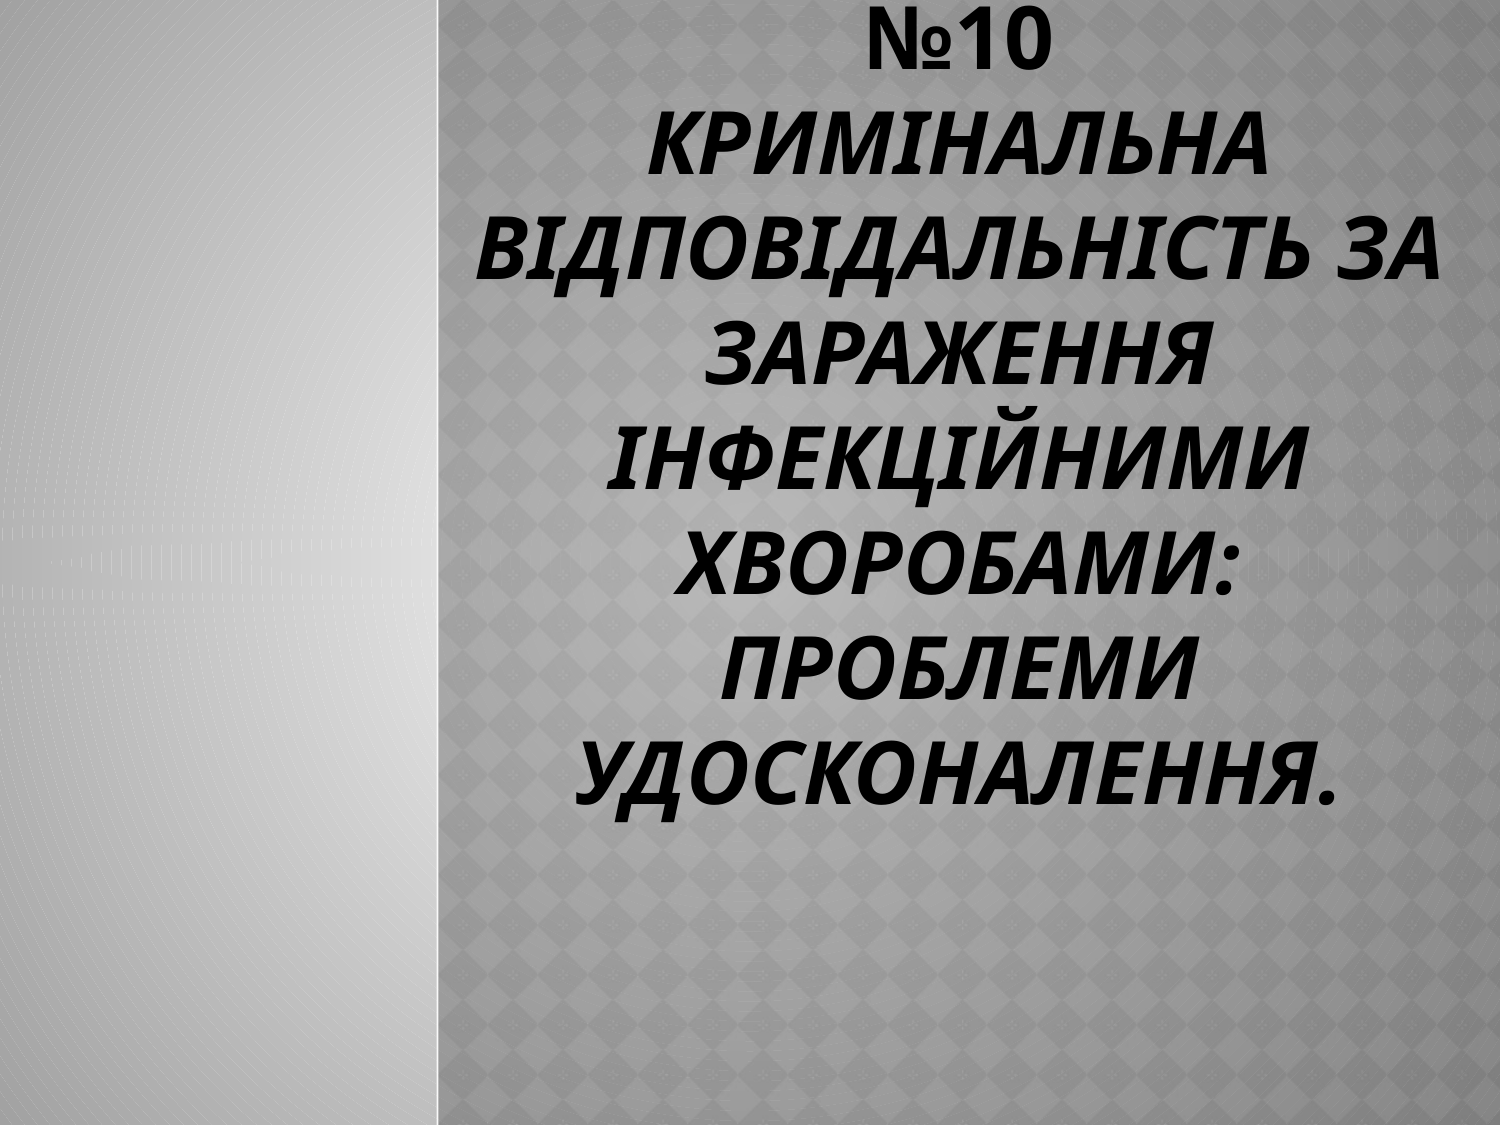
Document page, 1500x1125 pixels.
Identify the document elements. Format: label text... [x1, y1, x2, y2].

title №10 Кримінальна відповідальність за зараження інфекційними хворобами: проблеми удосконалення. [419, 456, 1500, 927]
